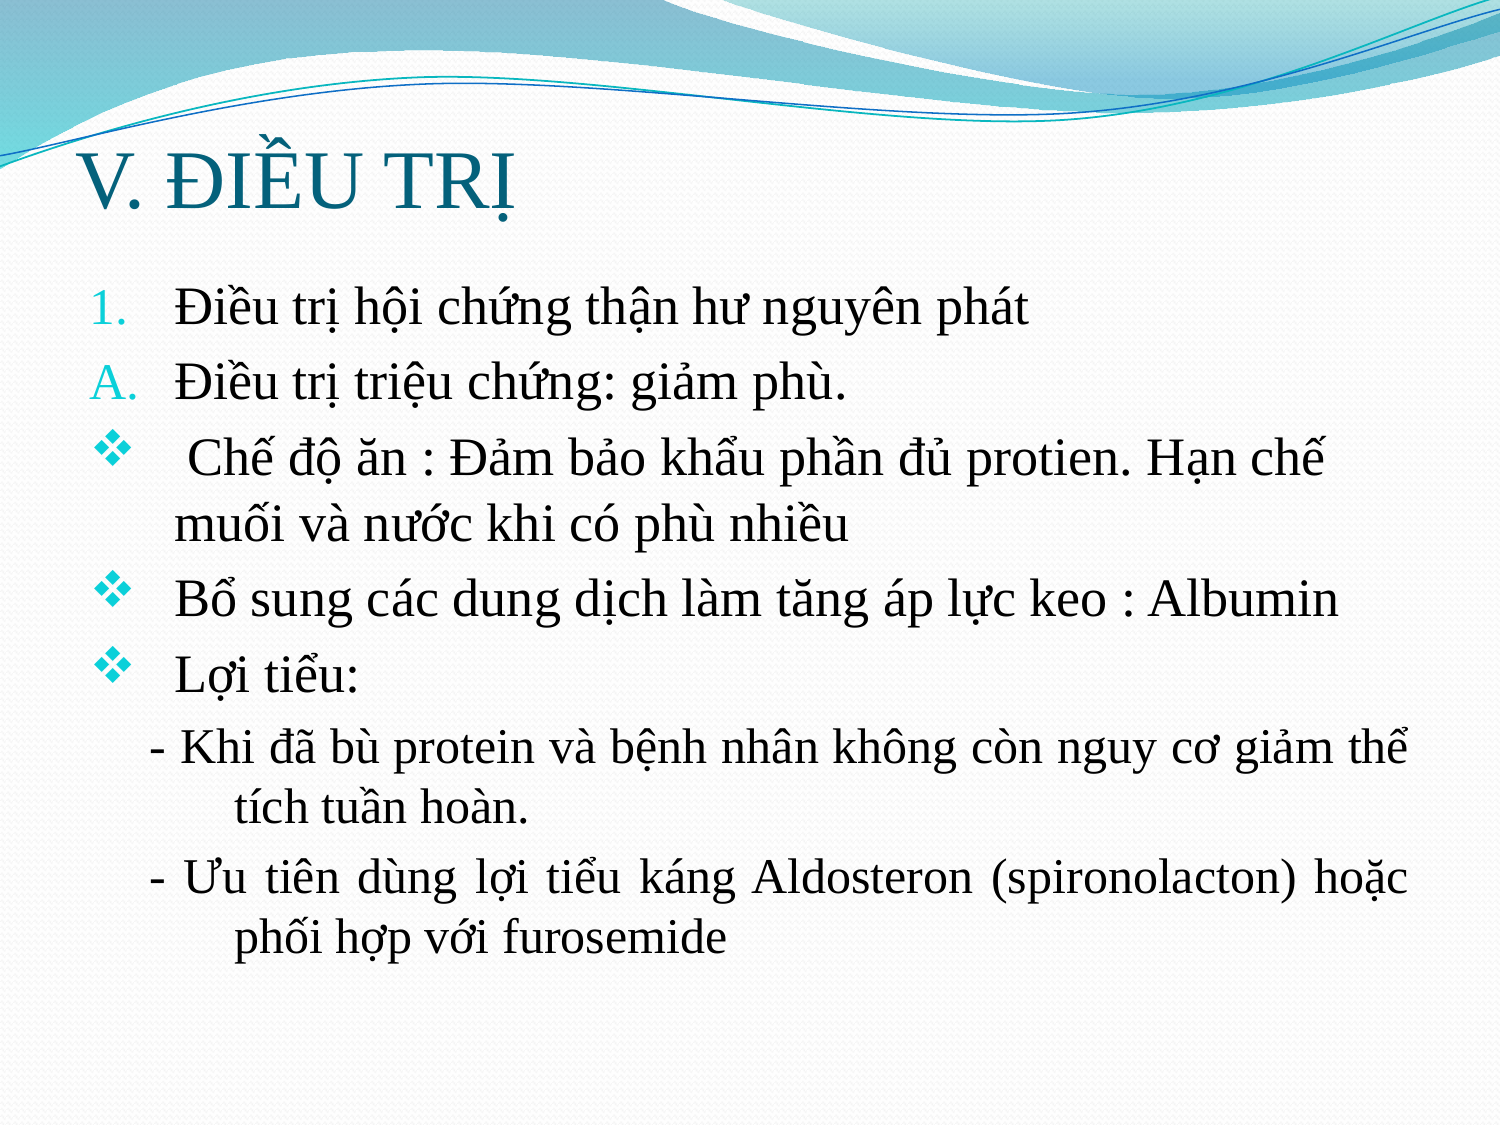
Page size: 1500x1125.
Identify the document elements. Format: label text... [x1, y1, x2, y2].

title V. ĐIỀU TRỊ [75, 37, 1425, 225]
list Điều trị hội chứng thận hư nguyên phát Điều trị triệu chứng: giảm phù. Chế độ ăn : Đảm bảo khẩu phần đủ protien. Hạn chế muối và nước khi có phù nhiều Bổ sung các dung dịch làm tăng áp lực keo : Albumin Lợi tiểu: - Khi đã bù protein và bệnh nhân không còn nguy cơ giảm thể tích tuần hoàn. - Ưu tiên dùng lợi tiểu káng Aldosteron (spironolacton) hoặc phối hợp với furosemide [75, 262, 1425, 983]
